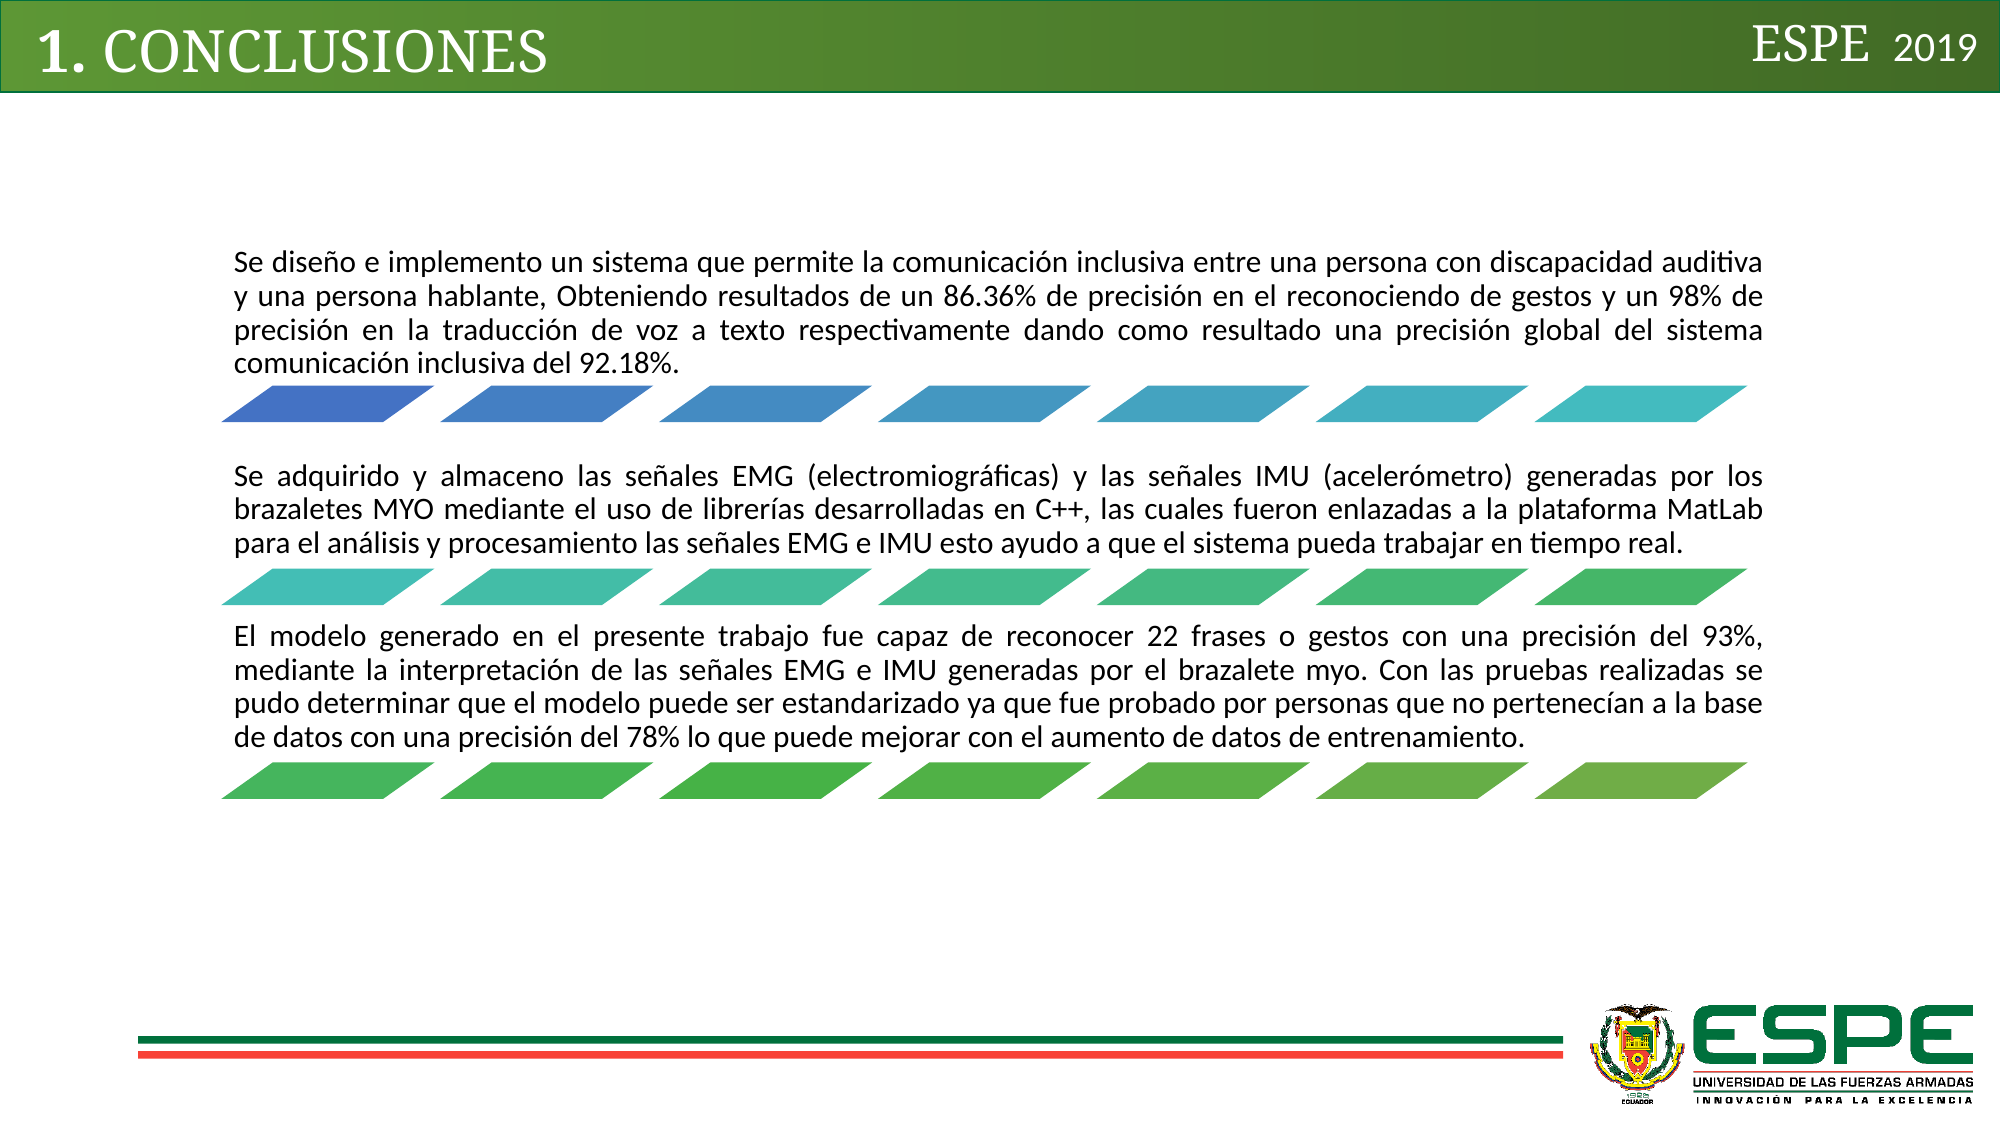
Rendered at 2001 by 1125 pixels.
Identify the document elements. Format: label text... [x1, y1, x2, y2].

text_box [0, 0, 2000, 93]
text_box 1. CONCLUSIONES [23, 6, 565, 92]
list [137, 124, 1863, 1048]
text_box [138, 1036, 1564, 1059]
picture [1590, 1004, 1973, 1104]
text_box 2019 [1878, 11, 1998, 77]
text_box ESPE [1736, 4, 1926, 80]
